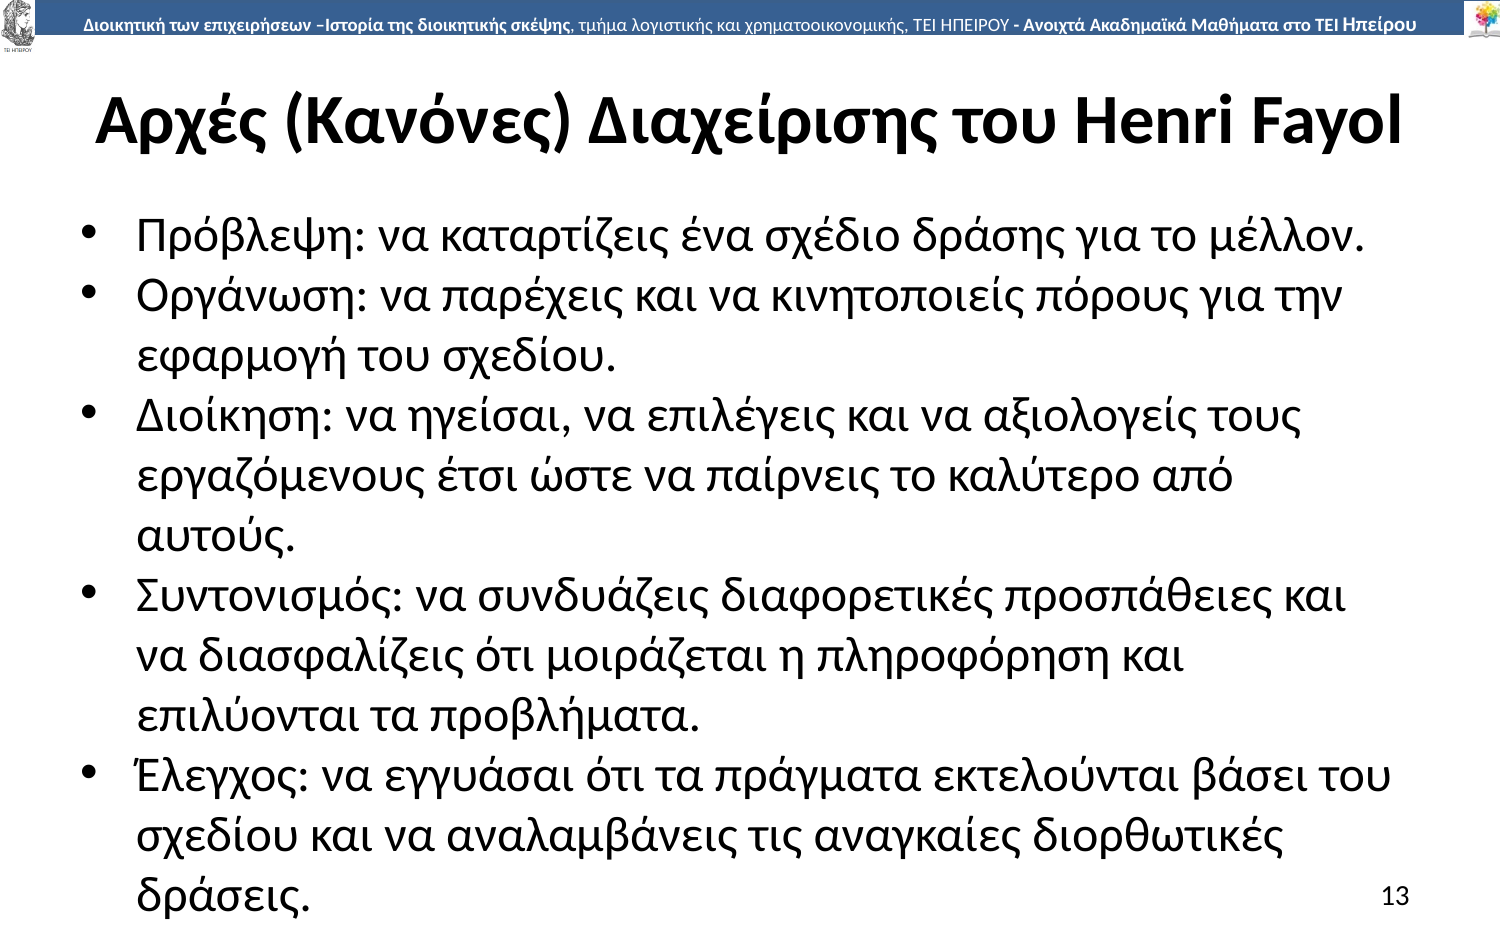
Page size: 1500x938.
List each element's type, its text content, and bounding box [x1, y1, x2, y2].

picture [0, 0, 35, 54]
list Πρόβλεψη: να καταρτίζεις ένα σχέδιο δράσης για το µέλλον. Οργάνωση: να παρέχεις και να κινητοποιείς πόρους για την εφαρµογή του σχεδίου. Διοίκηση: να ηγείσαι, να επιλέγεις και να αξιολογείς τους εργαζόµενους έτσι ώστε να παίρνεις το καλύτερο από αυτούς. Συντονισµός: να συνδυάζεις διαφορετικές προσπάθειες και να διασφαλίζεις ότι µοιράζεται η πληροφόρηση και επιλύονται τα προβλήµατα. Έλεγχος: να εγγυάσαι ότι τα πράγµατα εκτελούνται βάσει του σχεδίου και να αναλαµβάνεις τις αναγκαίες διορθωτικές δράσεις. [64, 193, 1415, 913]
picture [1464, 1, 1500, 39]
title Αρχές (Κανόνες) Διαχείρισης του Henri Fayol [75, 37, 1425, 194]
slide_number 13 [1074, 868, 1425, 919]
